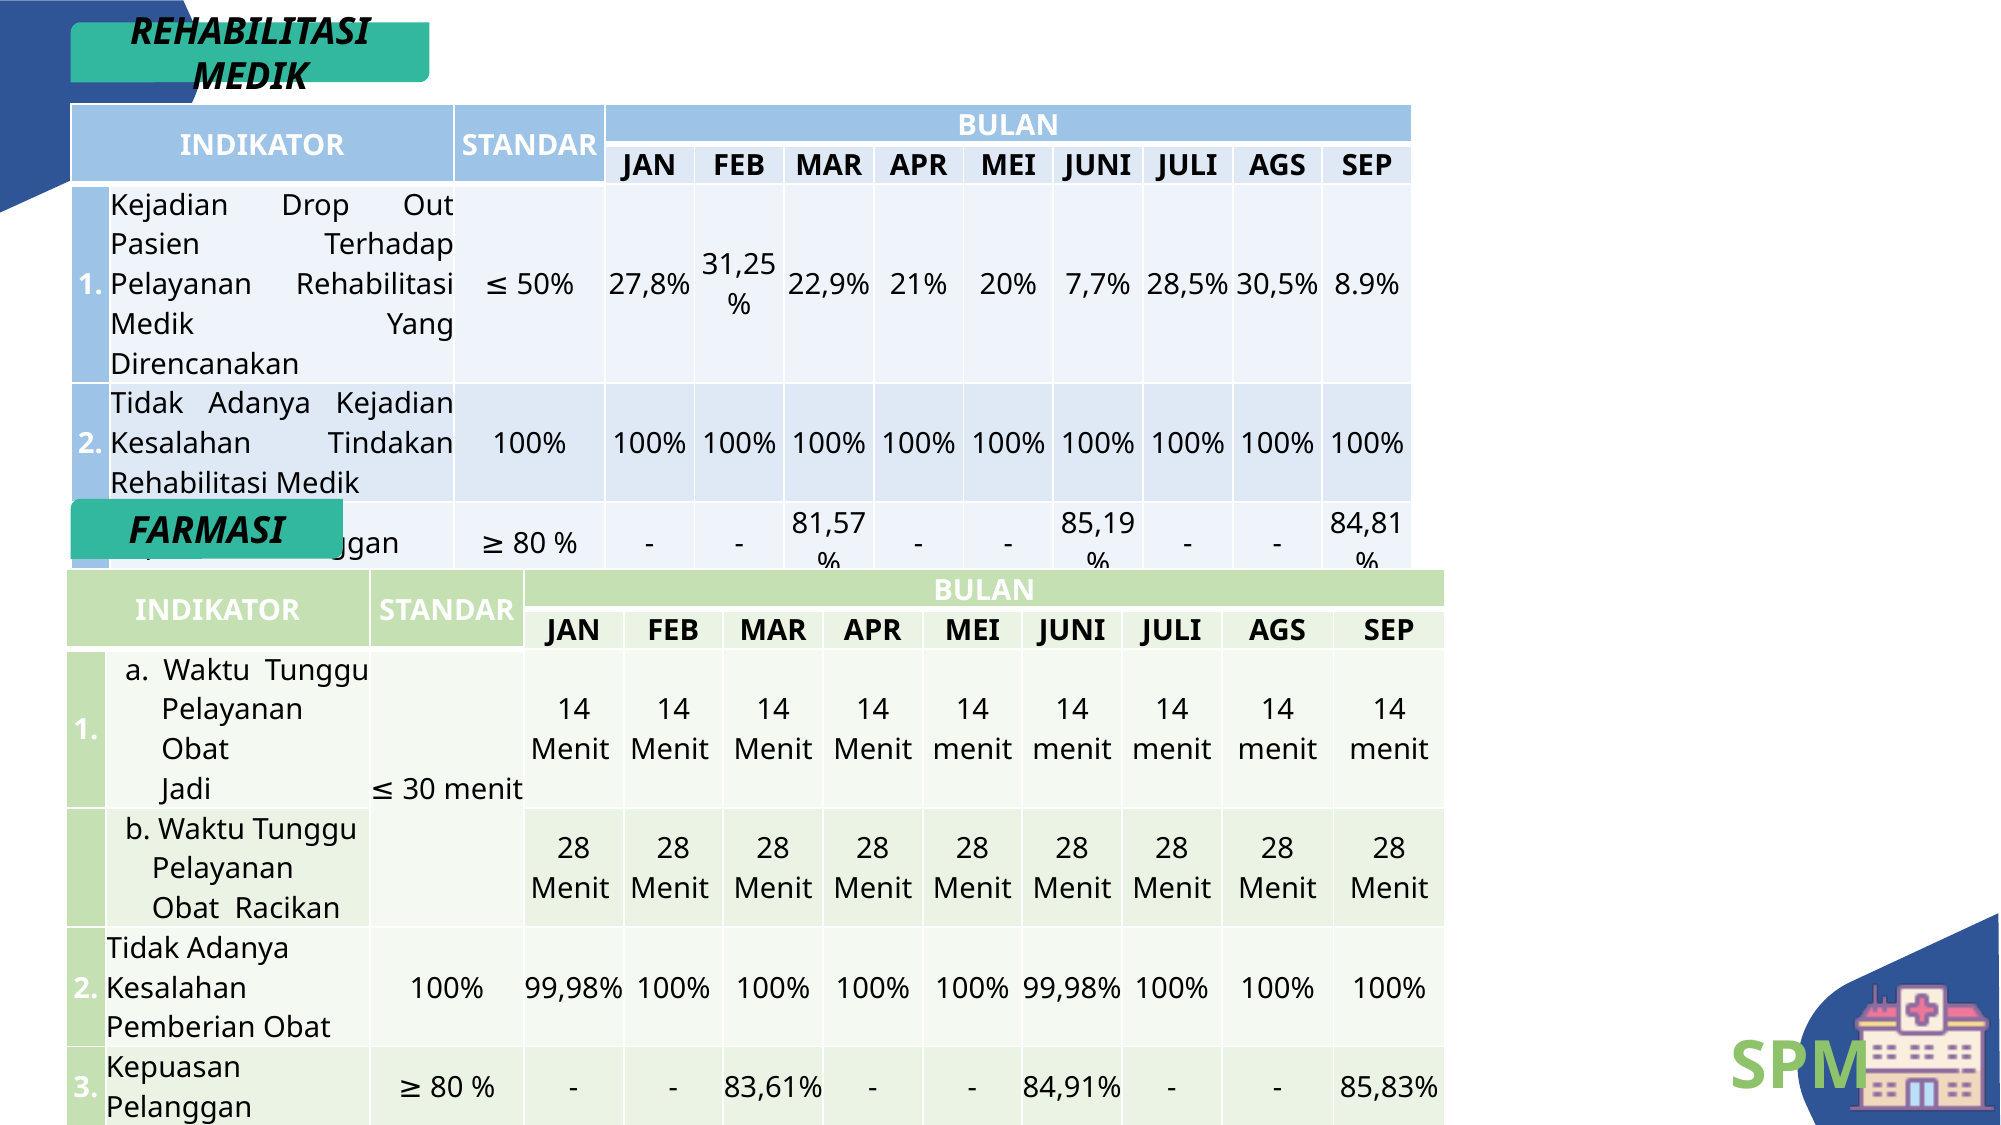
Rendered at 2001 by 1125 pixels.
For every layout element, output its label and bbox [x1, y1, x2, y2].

table_cell [1023, 809, 1121, 926]
table_cell [625, 809, 722, 926]
table_cell [525, 650, 623, 807]
table_cell [455, 503, 604, 568]
table_cell [72, 560, 109, 568]
table_cell [785, 384, 873, 501]
table_cell [1123, 1047, 1221, 1125]
table_cell [1023, 928, 1121, 1046]
table_cell [1023, 650, 1121, 807]
table_cell [875, 503, 963, 568]
table_cell [107, 1047, 369, 1125]
table_header [371, 570, 523, 646]
table_header [455, 105, 604, 181]
table_cell [525, 928, 623, 1046]
table_cell [111, 384, 453, 501]
table_cell [724, 650, 822, 807]
table_cell [67, 928, 105, 1046]
table_cell [625, 1047, 722, 1125]
table_cell [875, 147, 963, 183]
picture [1850, 966, 2000, 1116]
table_cell [1023, 612, 1121, 648]
table_cell [824, 650, 922, 807]
table_cell [455, 187, 604, 382]
table_cell [724, 809, 822, 926]
table_cell [964, 185, 1052, 382]
table_cell [1323, 147, 1411, 183]
table_cell [875, 185, 963, 382]
table_cell [695, 185, 783, 382]
table_cell [1334, 1047, 1444, 1125]
table_cell [964, 384, 1052, 501]
table_cell [695, 503, 783, 568]
table_cell [785, 503, 873, 568]
table_cell [1144, 185, 1232, 382]
table_cell [67, 652, 105, 807]
table_cell [1123, 650, 1221, 807]
table_cell [1334, 809, 1444, 926]
table_cell [1144, 147, 1232, 183]
table_cell [695, 384, 783, 501]
table_cell [606, 503, 694, 568]
table_cell [107, 928, 369, 1046]
table_cell [875, 384, 963, 501]
table_cell [1223, 809, 1333, 926]
table_cell [824, 928, 922, 1046]
table_cell [525, 612, 623, 648]
table_cell [1223, 1047, 1333, 1125]
table_cell [606, 384, 694, 501]
table_cell [625, 928, 722, 1046]
table_cell [924, 1047, 1021, 1125]
table_cell [455, 384, 604, 501]
table_cell [371, 928, 523, 1046]
table_cell [371, 1047, 523, 1125]
table_cell [1223, 928, 1333, 1046]
table_cell [724, 928, 822, 1046]
table_cell [1054, 185, 1142, 382]
table_cell [625, 612, 722, 648]
table_cell [606, 185, 694, 382]
table_cell [785, 185, 873, 382]
table_cell [924, 809, 1021, 926]
table_cell [1323, 384, 1411, 501]
table_cell [606, 147, 694, 183]
table_header [525, 570, 1444, 606]
table_cell [1123, 928, 1221, 1046]
table_cell [107, 809, 369, 926]
table_cell [1234, 503, 1321, 568]
table_cell [1023, 1047, 1121, 1125]
table_cell [824, 1047, 922, 1125]
table_cell [924, 928, 1021, 1046]
table_cell [111, 187, 453, 382]
table_cell [824, 612, 922, 648]
table_cell [107, 652, 369, 807]
table_cell [1223, 650, 1333, 807]
table_cell [371, 652, 523, 926]
table_cell [1234, 185, 1321, 382]
table_cell [964, 147, 1052, 183]
table_cell [1334, 928, 1444, 1046]
table_cell [1144, 384, 1232, 501]
table_cell [724, 612, 822, 648]
table_cell [67, 809, 105, 926]
table_cell [67, 1047, 105, 1125]
table_cell [1234, 384, 1321, 501]
table_cell [1054, 147, 1142, 183]
table_cell [824, 809, 922, 926]
table_cell [1334, 612, 1444, 648]
table_cell [785, 147, 873, 183]
table_cell [1223, 612, 1333, 648]
text_box [70, 498, 344, 560]
table_cell [695, 147, 783, 183]
table_cell [525, 809, 623, 926]
table_cell [1144, 503, 1232, 568]
table_cell [111, 503, 453, 568]
table_cell [1123, 809, 1221, 926]
table_header [67, 570, 369, 646]
slide_number [1412, 1042, 1850, 1103]
table_cell [1054, 384, 1142, 501]
table_header [72, 105, 453, 181]
table_cell [724, 1047, 822, 1125]
table_cell [625, 650, 722, 807]
table_cell [72, 384, 109, 501]
table_cell [964, 503, 1052, 568]
table_cell [1234, 147, 1321, 183]
table_cell [924, 650, 1021, 807]
text_box [70, 21, 430, 83]
table_cell [525, 1047, 623, 1125]
table_header [606, 105, 1411, 141]
table_cell [72, 187, 109, 382]
text_box [1715, 1014, 1850, 1042]
text_box [1715, 1103, 1850, 1110]
table_cell [1323, 503, 1411, 568]
table_cell [1323, 185, 1411, 382]
table_cell [1054, 503, 1142, 568]
table_cell [924, 612, 1021, 648]
table_cell [1123, 612, 1221, 648]
table_cell [1334, 650, 1444, 807]
